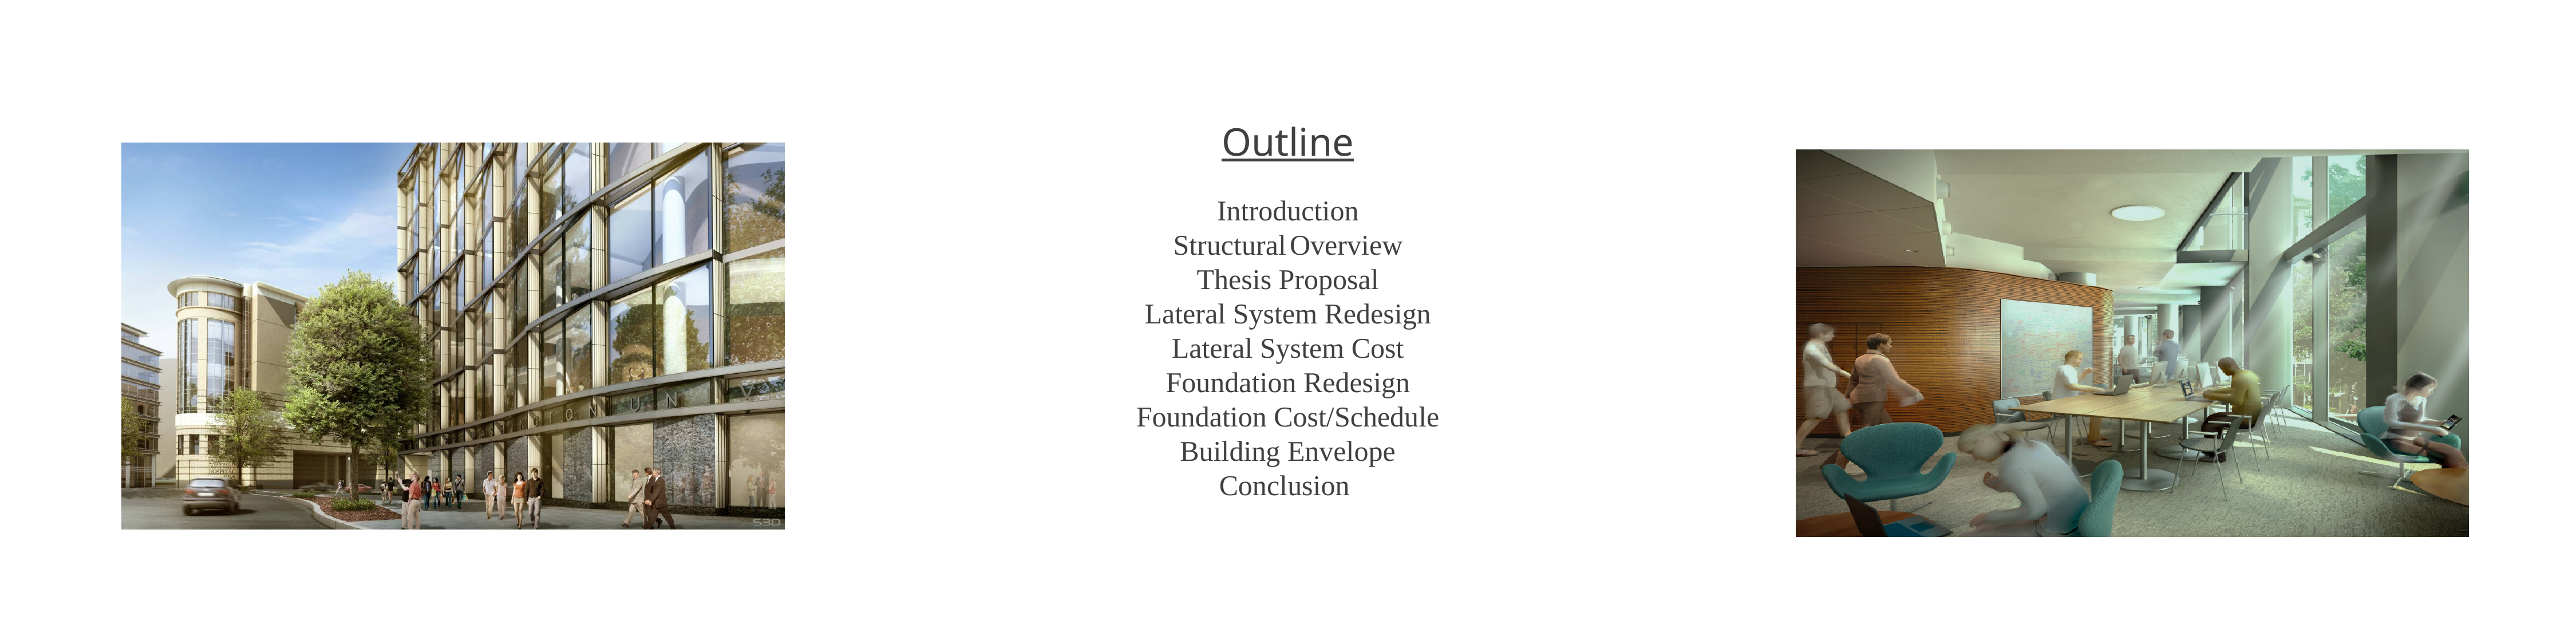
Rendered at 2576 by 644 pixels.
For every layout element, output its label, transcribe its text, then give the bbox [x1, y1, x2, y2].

text_box Outline Introduction Structural Overview Thesis Proposal Lateral System Redesign Lateral System Cost Foundation Redesign Foundation Cost/Schedule Building Envelope Conclusion [858, 0, 1717, 644]
picture [1796, 149, 2469, 537]
picture [121, 143, 785, 530]
